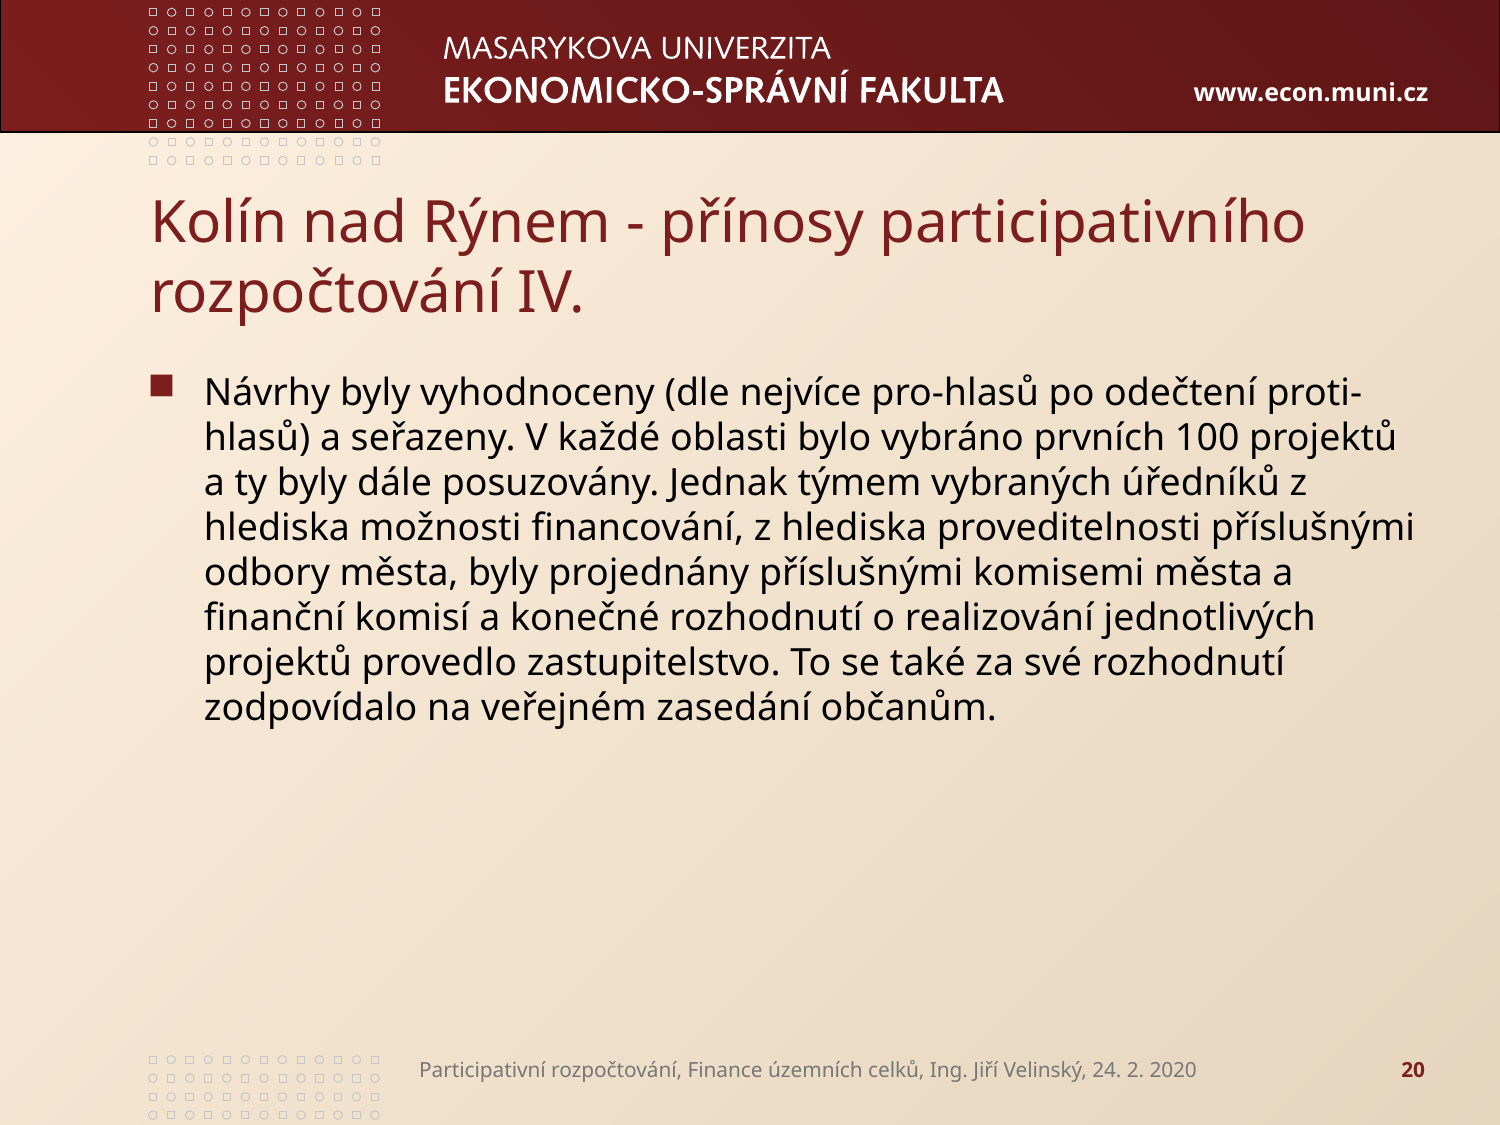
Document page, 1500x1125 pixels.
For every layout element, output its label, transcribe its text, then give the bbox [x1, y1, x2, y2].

footer Participativní rozpočtování, Finance územních celků, Ing. Jiří Velinský, 24. 2. 2020 [419, 1056, 1316, 1100]
list Návrhy byly vyhodnoceny (dle nejvíce pro-hlasů po odečtení proti-hlasů) a seřazeny. V každé oblasti bylo vybráno prvních 100 projektů a ty byly dále posuzovány. Jednak týmem vybraných úředníků z hlediska možnosti financování, z hlediska proveditelnosti příslušnými odbory města, byly projednány příslušnými komisemi města a finanční komisí a konečné rozhodnutí o realizování jednotlivých projektů provedlo zastupitelstvo. To se také za své rozhodnutí zodpovídalo na veřejném zasedání občanům. [147, 290, 1423, 1006]
title Kolín nad Rýnem - přínosy participativního rozpočtování IV. [150, 184, 1425, 268]
slide_number 20 [1316, 1056, 1425, 1100]
